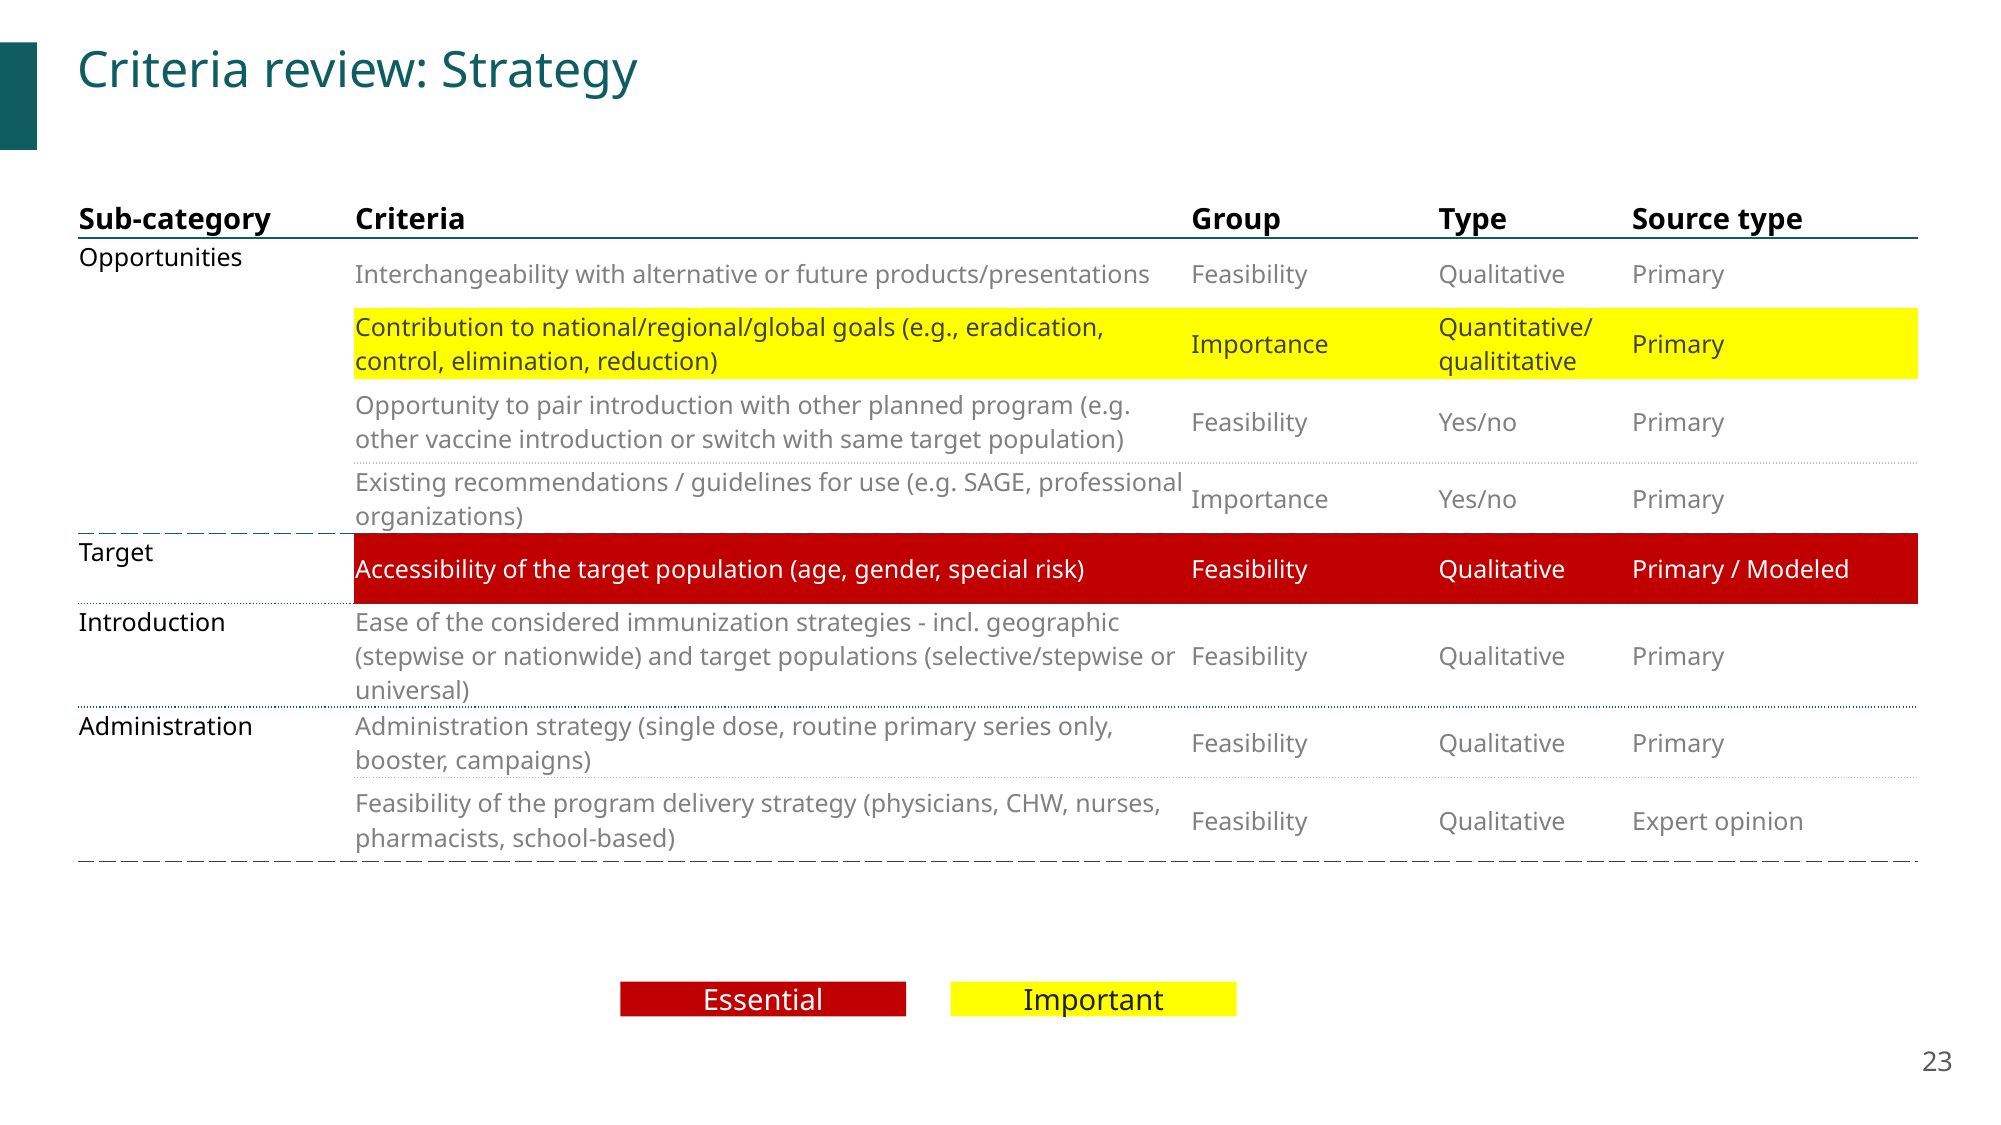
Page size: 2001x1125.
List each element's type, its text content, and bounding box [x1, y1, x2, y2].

table_cell Administration strategy (single dose, routine primary series only, booster, campaigns) [354, 707, 1190, 777]
text_box Essential [618, 980, 908, 1018]
table_cell Administration [78, 707, 354, 862]
table_cell Primary / Modeled [1631, 533, 1918, 604]
table_header Group [1190, 197, 1437, 237]
table_cell Quantitative/ qualititative [1437, 308, 1631, 379]
table_cell Yes/no [1437, 463, 1631, 533]
table_cell Qualitative [1437, 707, 1631, 777]
table_header Criteria [354, 197, 1190, 237]
table_cell Primary [1631, 707, 1918, 777]
table_cell Accessibility of the target population (age, gender, special risk) [354, 533, 1190, 604]
table_cell Primary [1631, 463, 1918, 533]
table_header Type [1437, 197, 1631, 237]
table_cell Feasibility [1190, 707, 1437, 777]
table_cell Opportunity to pair introduction with other planned program (e.g. other vaccine introduction or switch with same target population) [354, 379, 1190, 463]
slide_number 23 [1853, 1019, 1974, 1106]
table_cell Interchangeability with alternative or future products/presentations [354, 239, 1190, 308]
table_cell Importance [1190, 463, 1437, 533]
table_cell Primary [1631, 308, 1918, 379]
table_cell Feasibility [1190, 777, 1437, 862]
table_cell Contribution to national/regional/global goals (e.g., eradication, control, elimination, reduction) [354, 308, 1190, 379]
table_cell Target [78, 533, 354, 604]
text_box [0, 42, 37, 150]
table_cell Primary [1631, 604, 1918, 707]
table_cell Feasibility [1190, 239, 1437, 308]
table_cell Feasibility of the program delivery strategy (physicians, CHW, nurses, pharmacists, school-based) [354, 777, 1190, 862]
table_cell Ease of the considered immunization strategies - incl. geographic (stepwise or nationwide) and target populations (selective/stepwise or universal) [354, 604, 1190, 707]
table_cell Opportunities [78, 239, 354, 533]
table_cell Qualitative [1437, 533, 1631, 604]
table_cell Qualitative [1437, 604, 1631, 707]
table_cell Primary [1631, 239, 1918, 308]
table_cell Primary [1631, 379, 1918, 463]
table_cell Feasibility [1190, 604, 1437, 707]
table_cell Qualitative [1437, 777, 1631, 862]
table_cell Existing recommendations / guidelines for use (e.g. SAGE, professional organizations) [354, 463, 1190, 533]
text_box Important [949, 980, 1239, 1018]
text_box Criteria review: Strategy [77, 36, 1961, 157]
table_cell Introduction [78, 604, 354, 707]
table_cell Yes/no [1437, 379, 1631, 463]
table_cell Qualitative [1437, 239, 1631, 308]
table_header Sub-category [78, 197, 354, 237]
table_cell Importance [1190, 308, 1437, 379]
table_cell Feasibility [1190, 379, 1437, 463]
table_header Source type [1631, 197, 1918, 237]
table_cell Expert opinion [1631, 777, 1918, 862]
table_cell Feasibility [1190, 533, 1437, 604]
